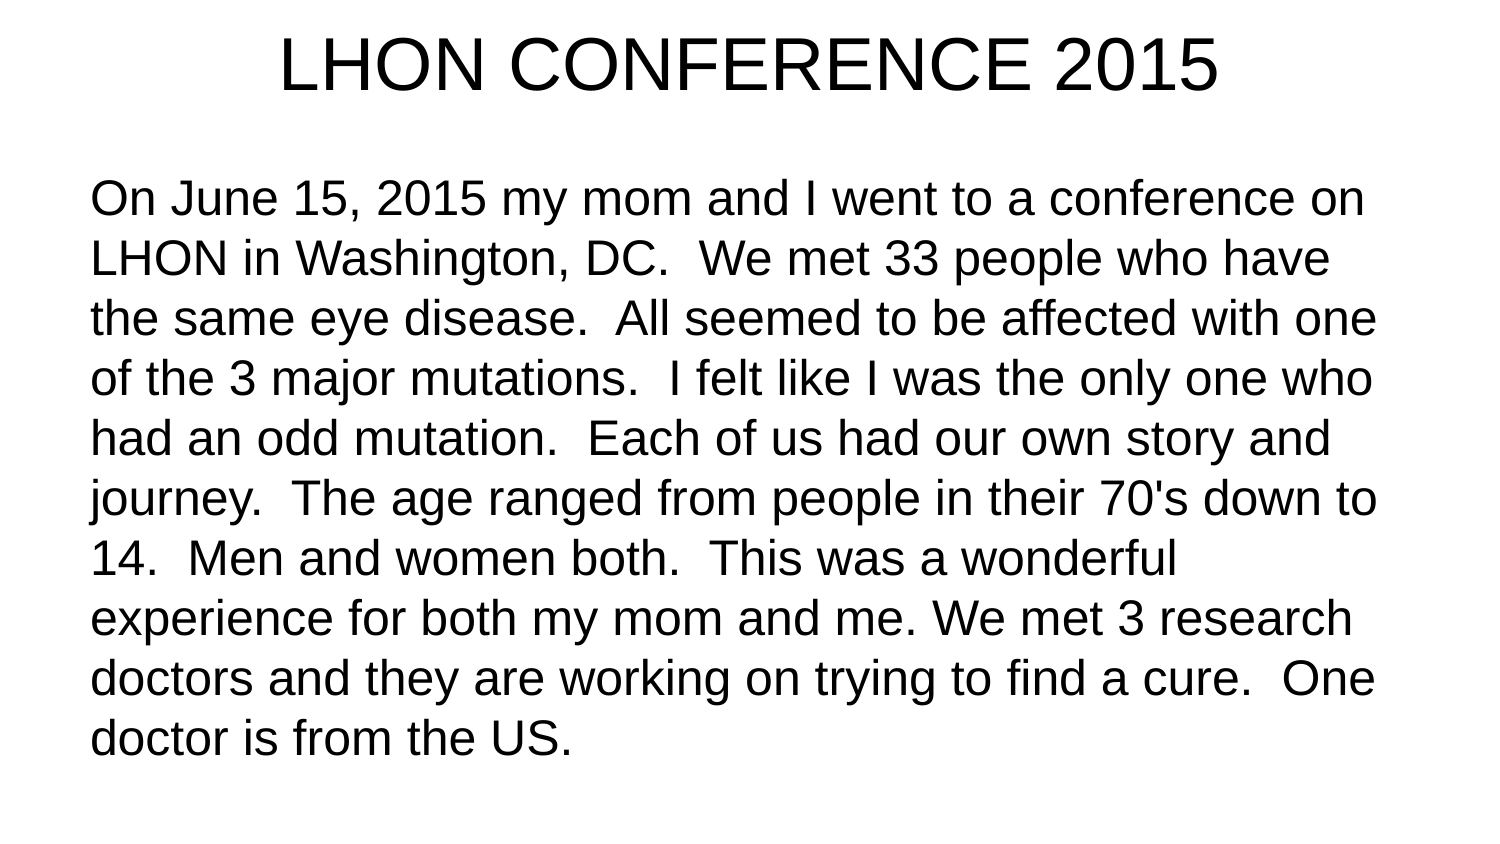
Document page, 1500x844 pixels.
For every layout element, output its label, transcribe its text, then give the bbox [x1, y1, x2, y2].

list LHON CONFERENCE 2015 On June 15, 2015 my mom and I went to a conference on LHON in Washington, DC. We met 33 people who have the same eye disease. All seemed to be affected with one of the 3 major mutations. I felt like I was the only one who had an odd mutation. Each of us had our own story and journey. The age ranged from people in their 70's down to 14. Men and women both. This was a wonderful experience for both my mom and me. We met 3 research doctors and they are working on trying to find a cure. One doctor is from the US. [75, 0, 1425, 818]
